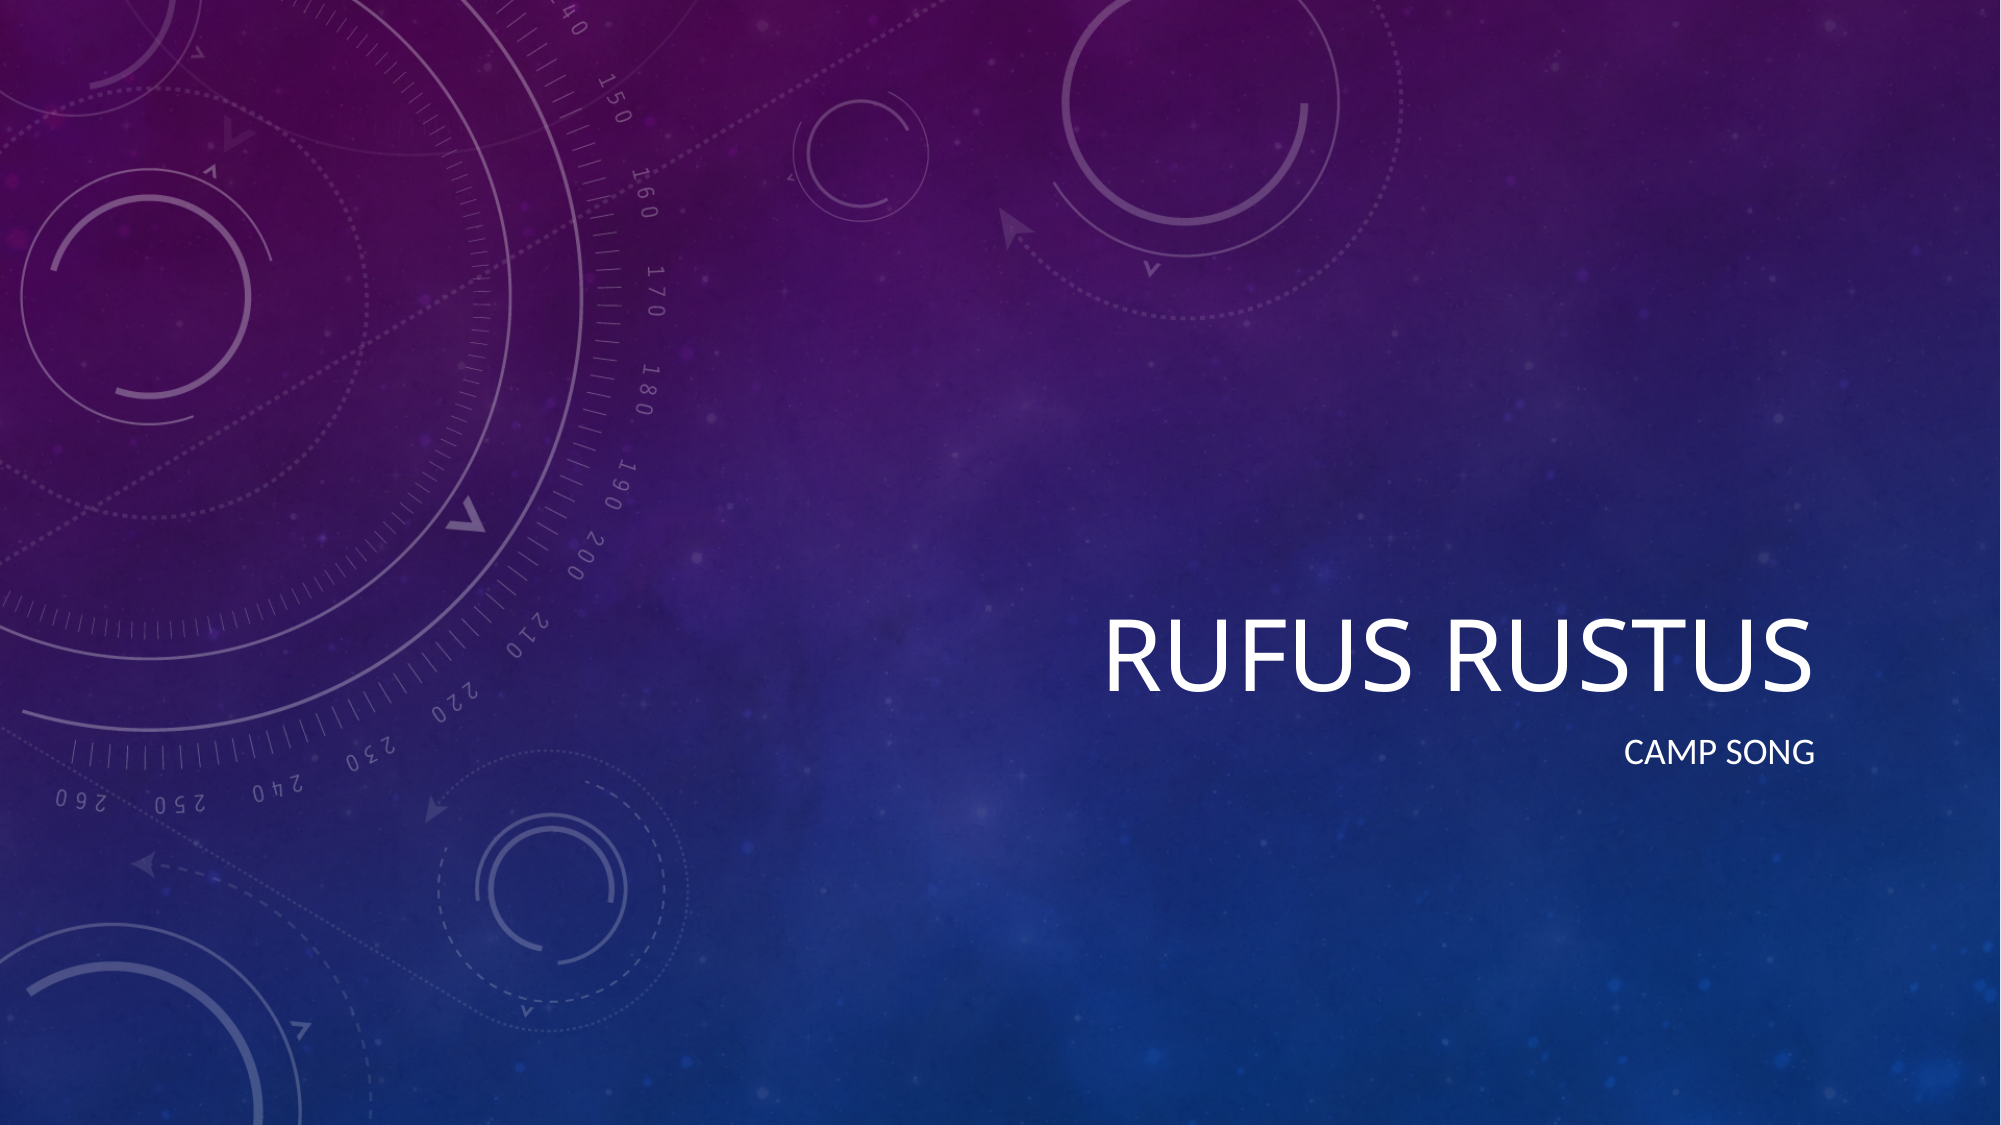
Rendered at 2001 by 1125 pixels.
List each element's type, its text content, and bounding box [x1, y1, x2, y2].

subtitle Camp Song [650, 719, 1831, 950]
picture [0, 0, 2001, 1125]
title Rufus Rustus [650, 322, 1831, 719]
